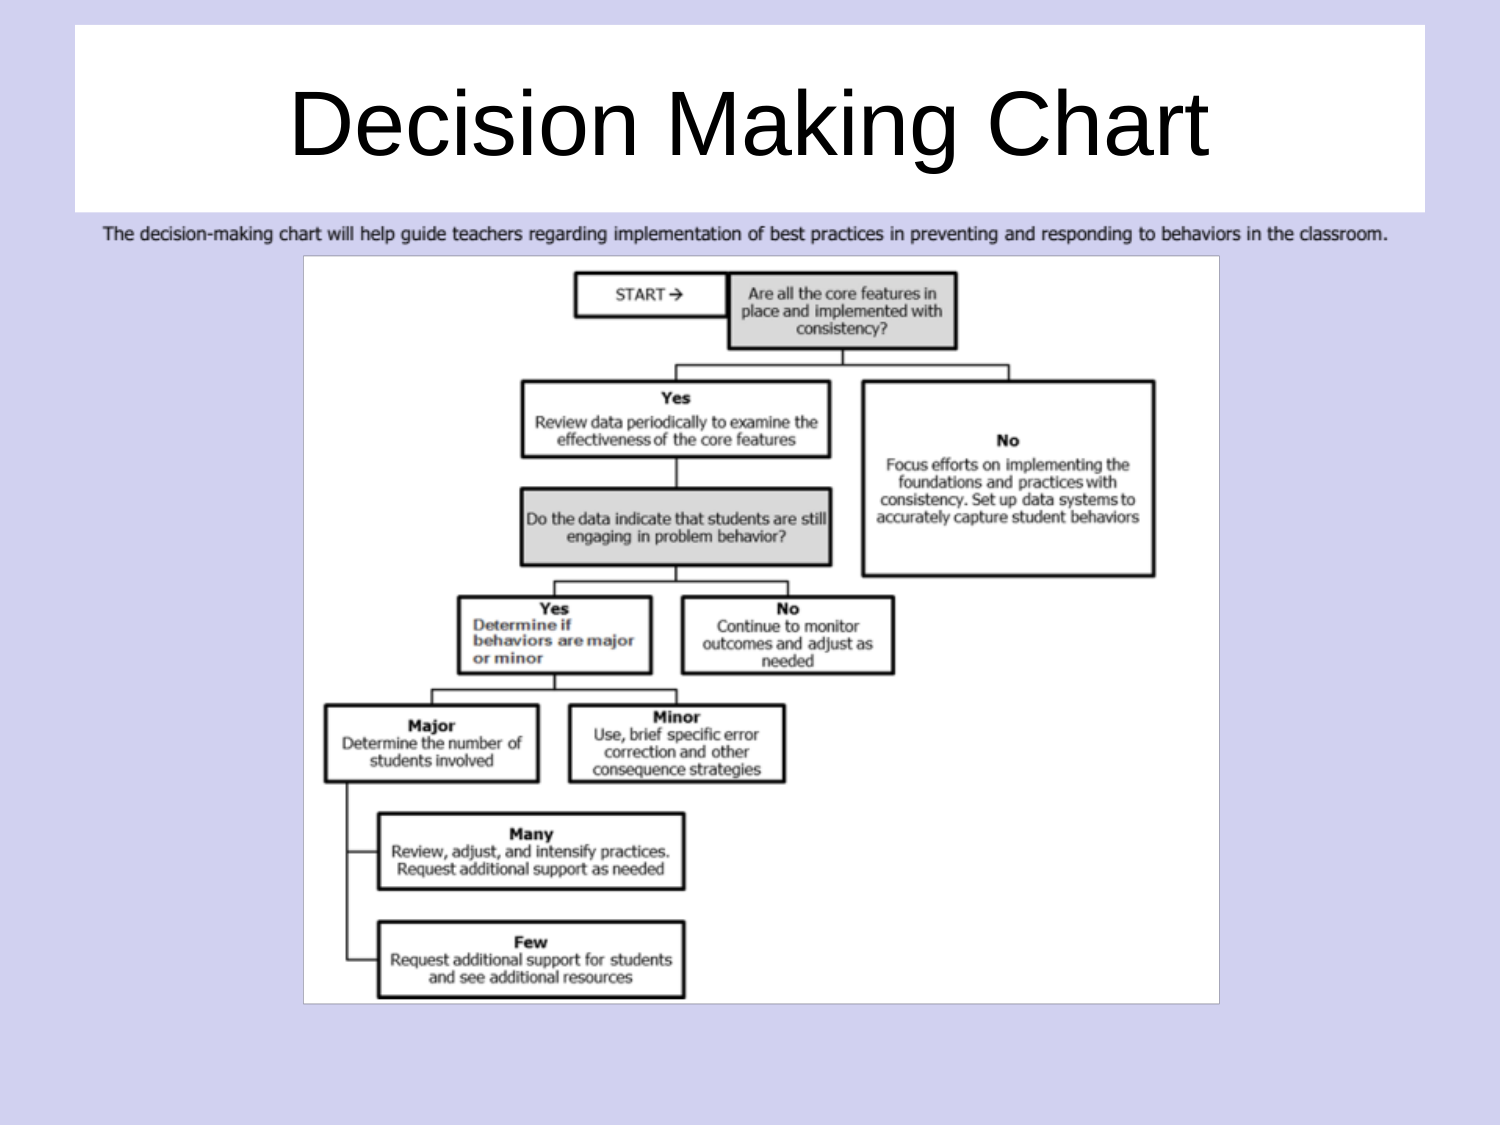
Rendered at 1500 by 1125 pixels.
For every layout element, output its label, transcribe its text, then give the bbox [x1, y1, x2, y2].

picture [74, 137, 1403, 1042]
title Decision Making Chart [74, 24, 1426, 213]
